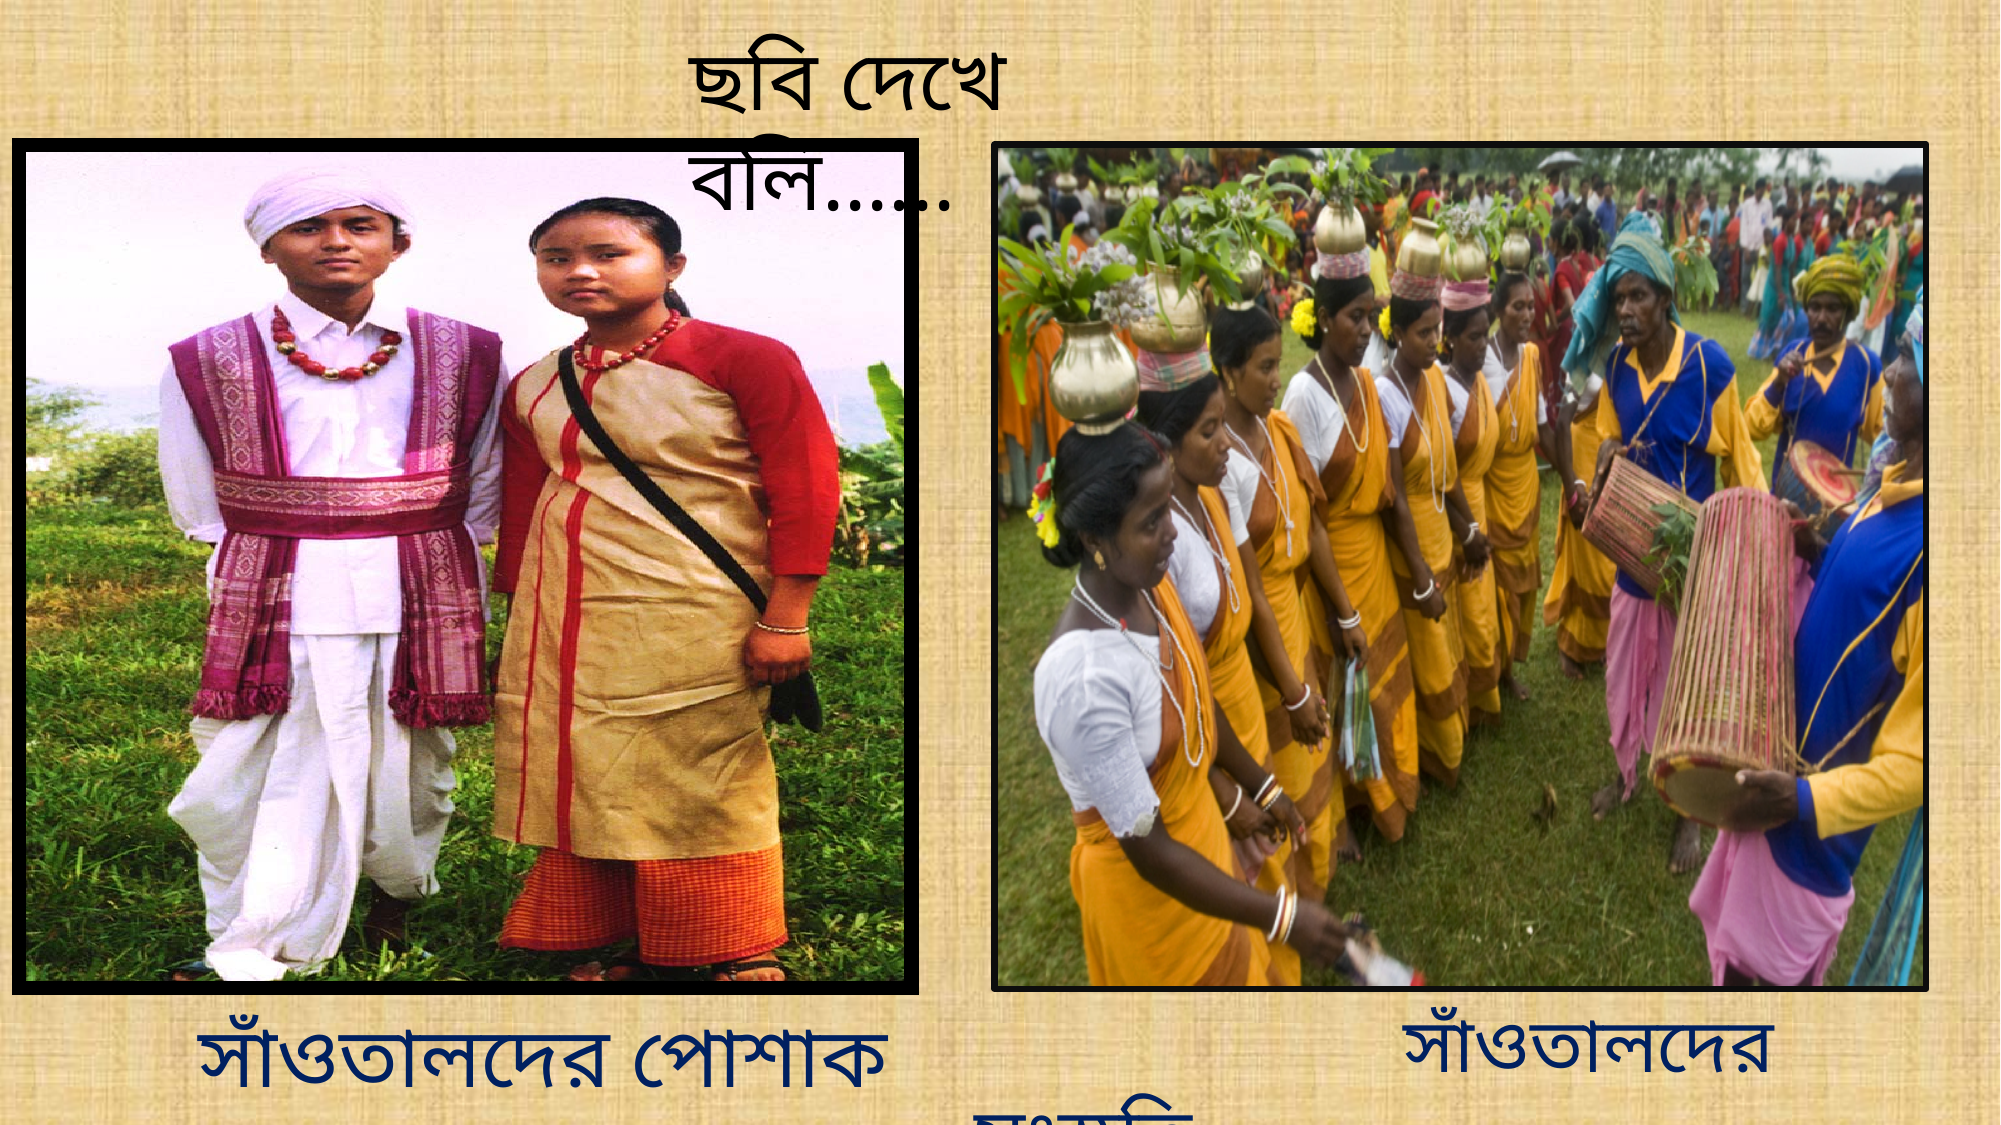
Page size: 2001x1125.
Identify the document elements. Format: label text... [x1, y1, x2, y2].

text_box সাঁওতালদের পোশাক [184, 996, 903, 1112]
text_box ছবি দেখে বলি...... [675, 20, 1195, 235]
picture [26, 152, 905, 981]
picture [997, 147, 1924, 986]
text_box সাঁওতালদের সংস্কৃতি [959, 990, 1954, 1125]
picture [0, 0, 2001, 1125]
